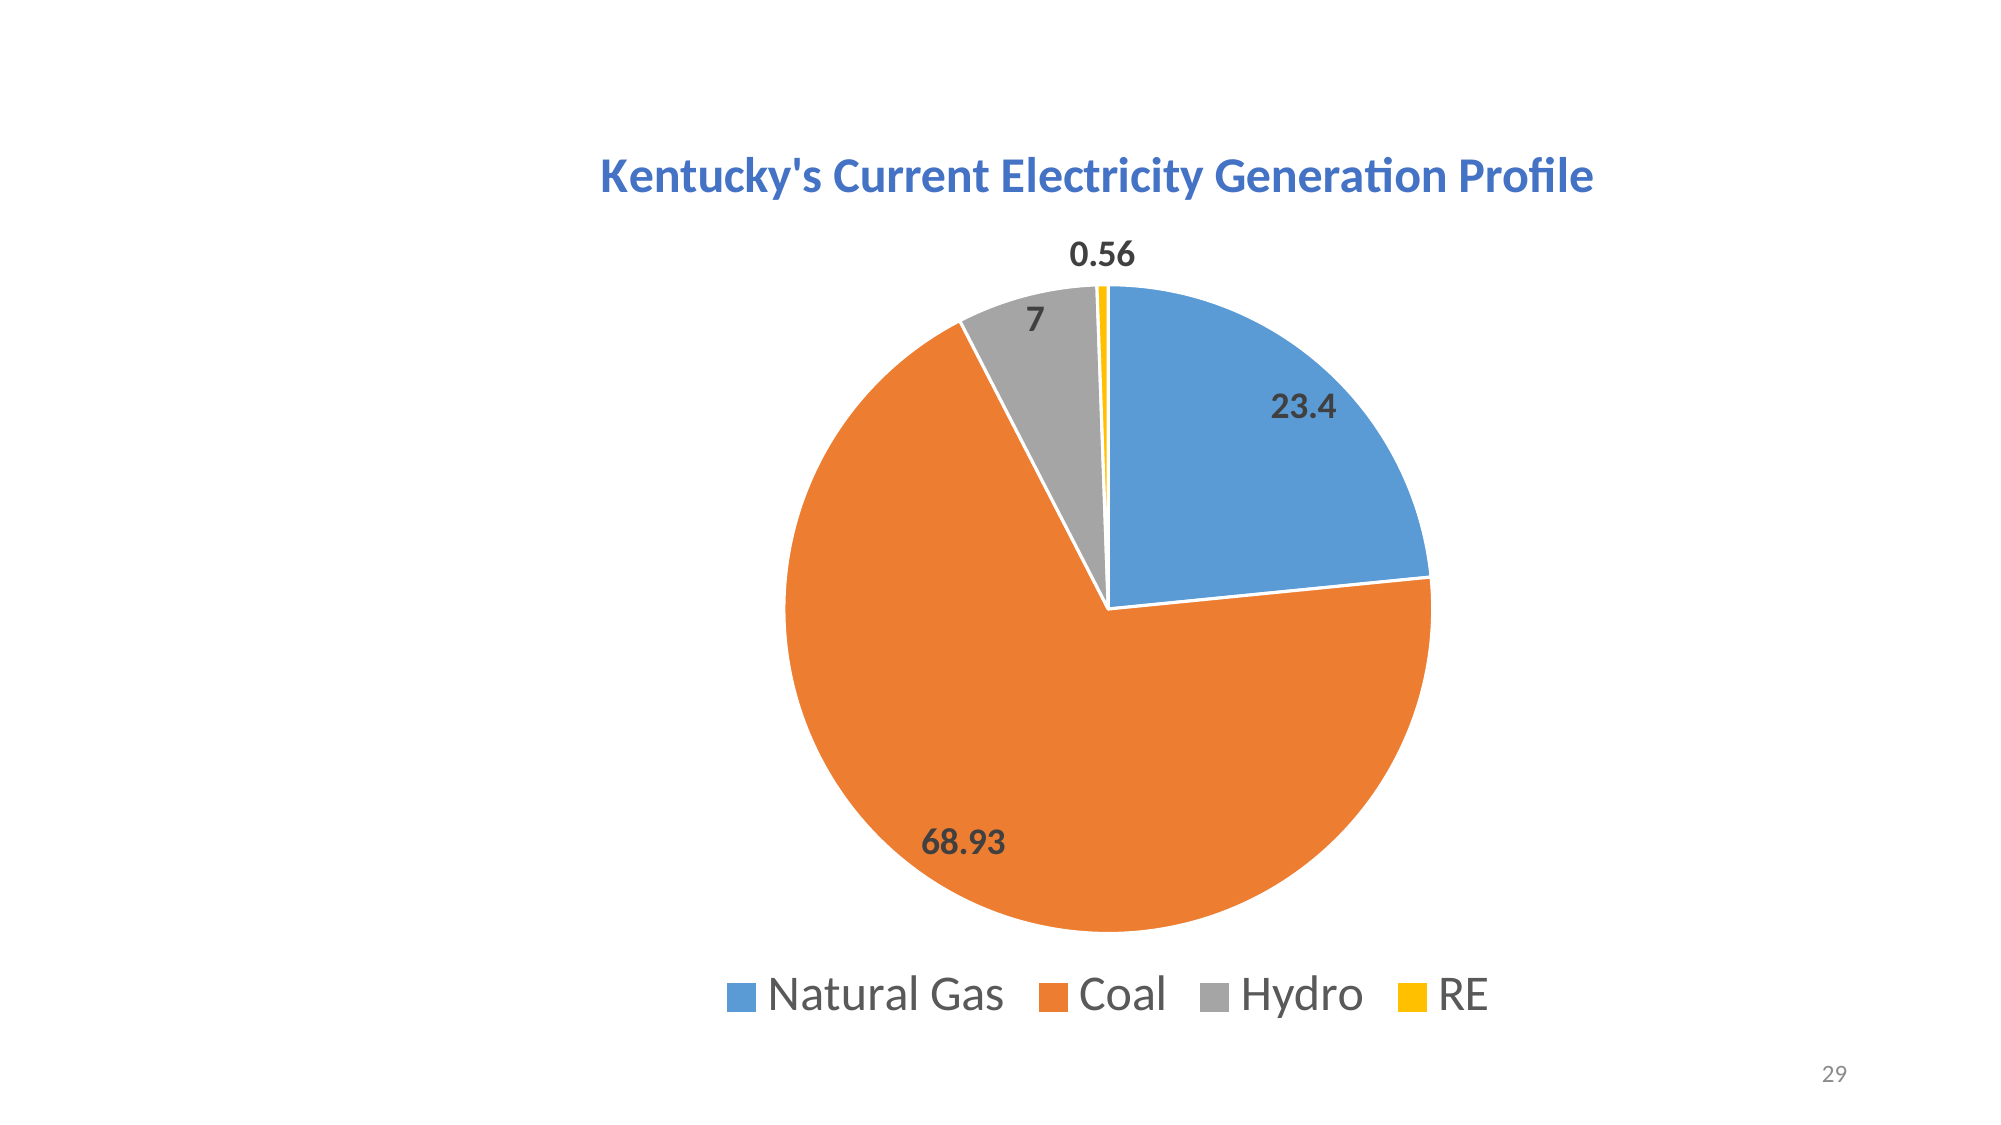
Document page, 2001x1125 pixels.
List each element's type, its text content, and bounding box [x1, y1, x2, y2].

chart [390, 113, 1827, 1033]
slide_number 29 [1412, 1042, 1863, 1103]
